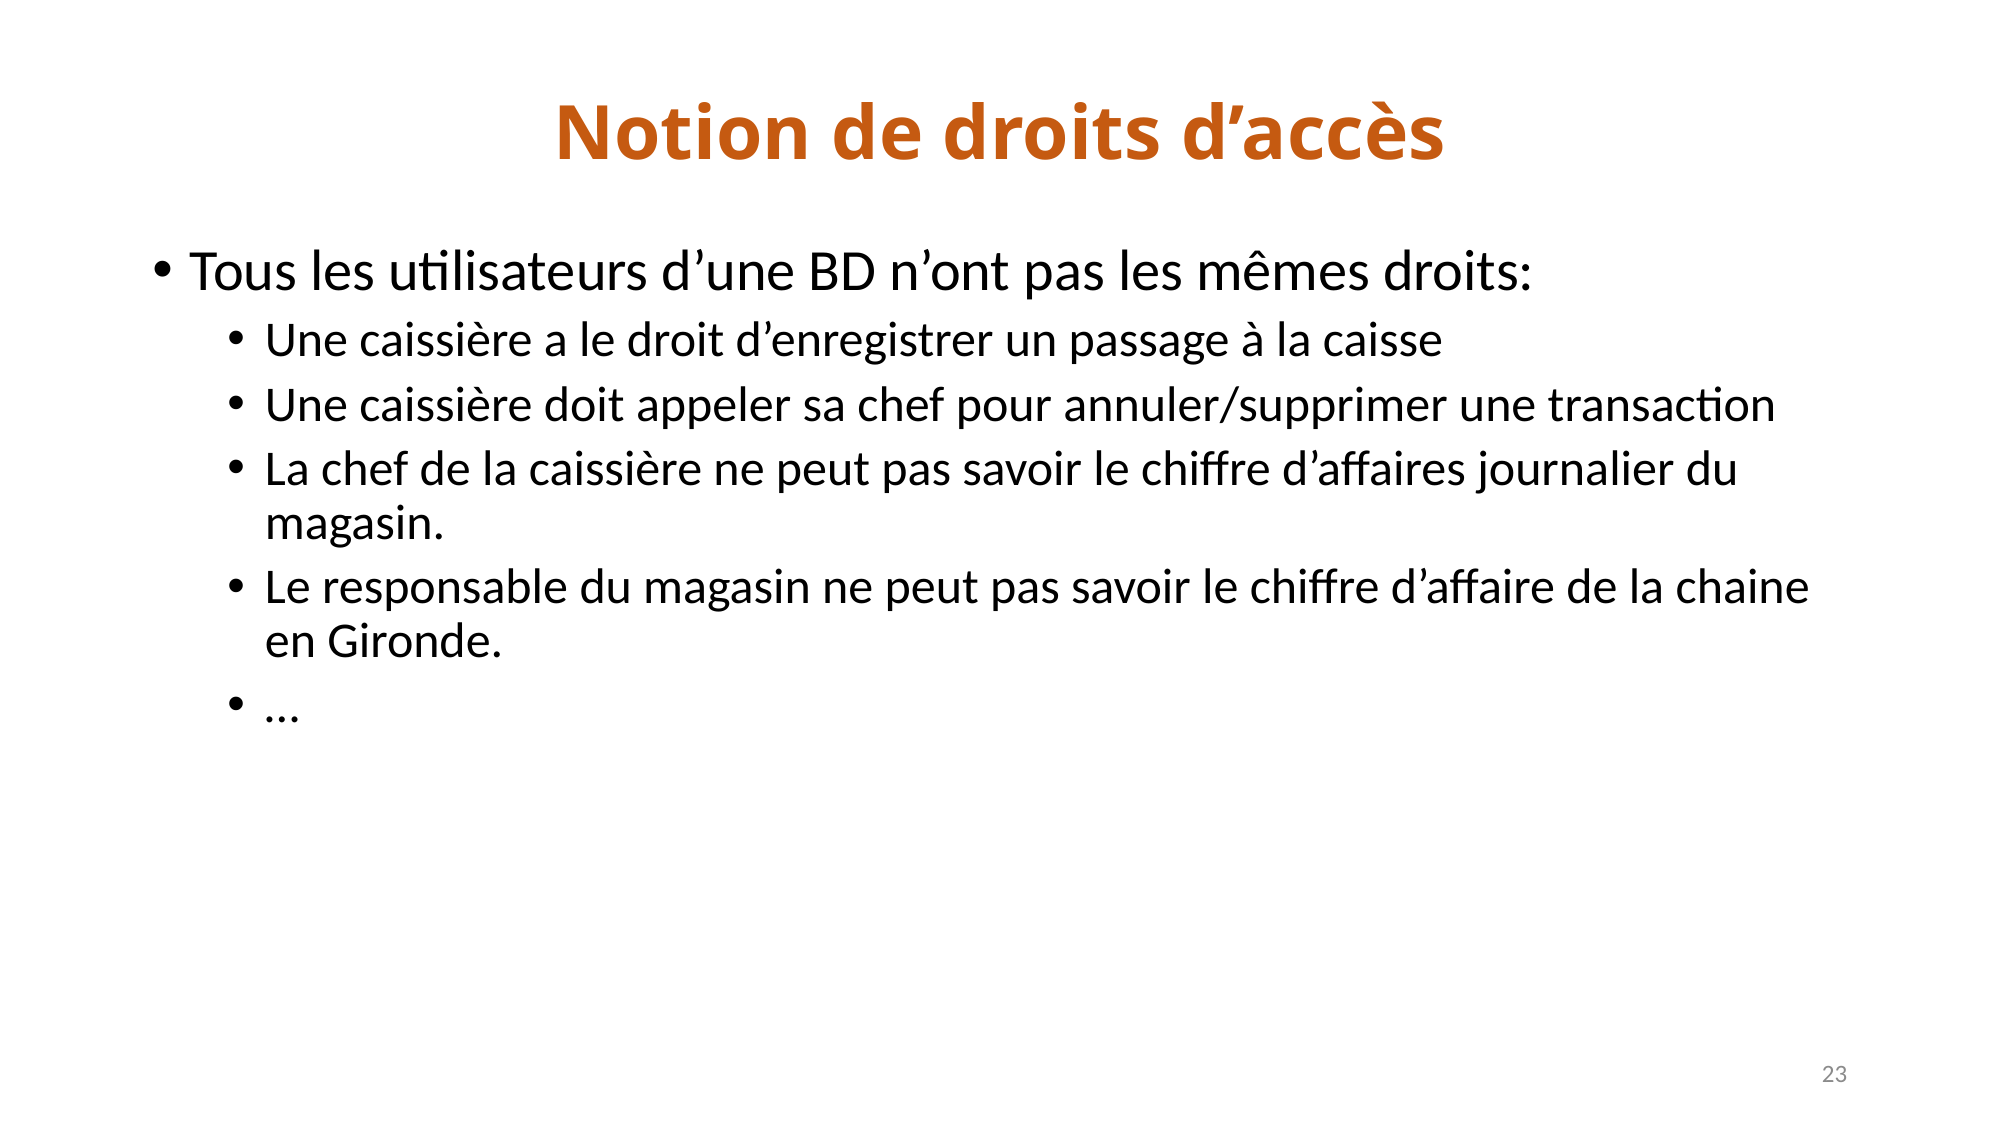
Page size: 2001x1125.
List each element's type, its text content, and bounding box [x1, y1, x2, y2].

title Notion de droits d’accès [137, 59, 1863, 210]
list Tous les utilisateurs d’une BD n’ont pas les mêmes droits: Une caissière a le droit d’enregistrer un passage à la caisse Une caissière doit appeler sa chef pour annuler/supprimer une transaction La chef de la caissière ne peut pas savoir le chiffre d’affaires journalier du magasin. Le responsable du magasin ne peut pas savoir le chiffre d’affaire de la chaine en Gironde. … [137, 232, 1863, 1014]
slide_number 23 [1412, 1042, 1863, 1103]
